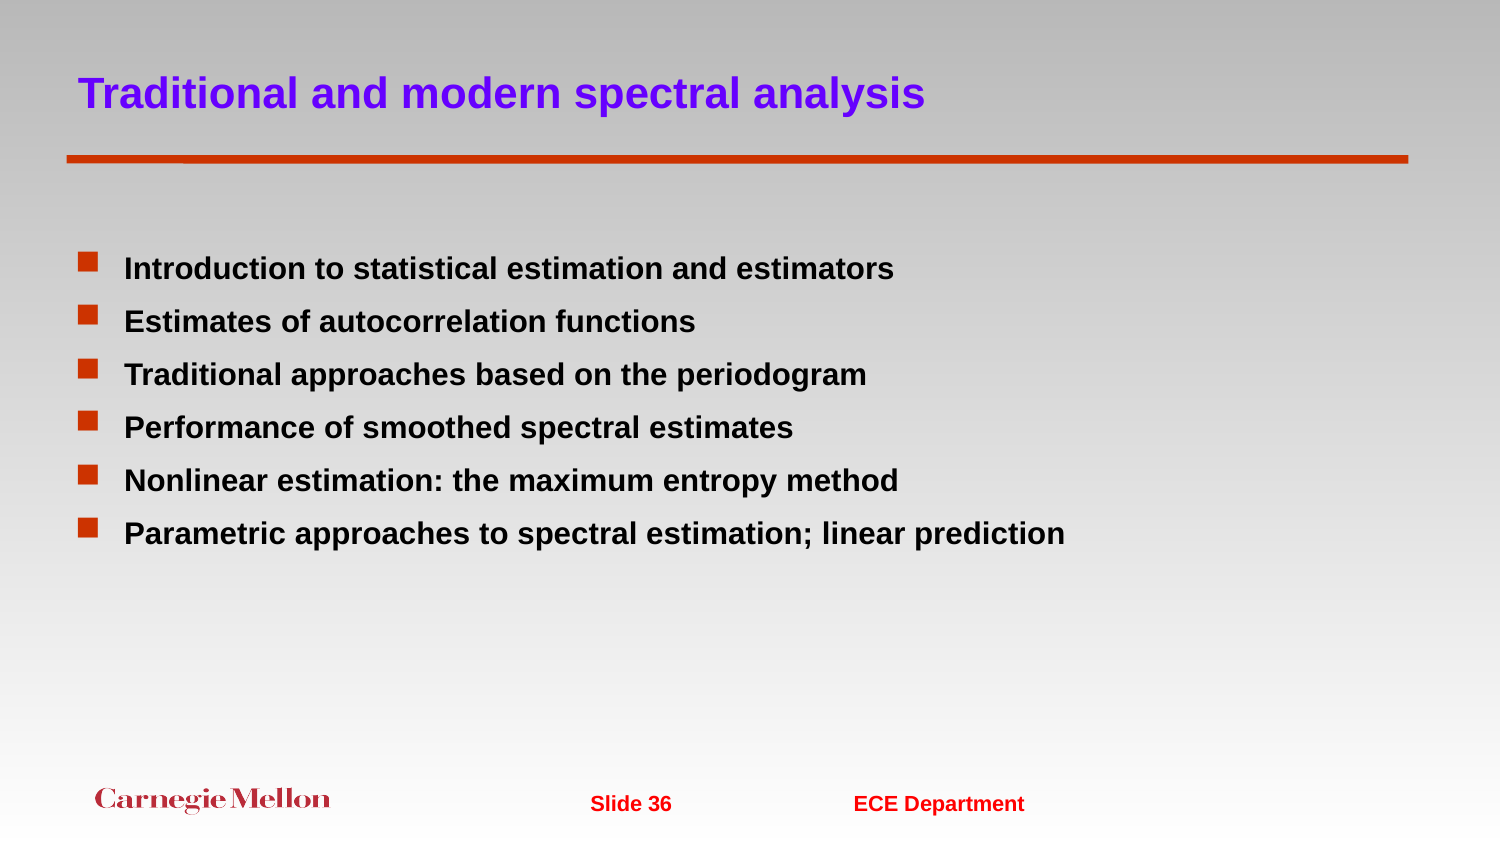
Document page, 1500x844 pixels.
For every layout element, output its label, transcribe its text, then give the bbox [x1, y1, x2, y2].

picture [95, 787, 331, 815]
list Introduction to statistical estimation and estimators Estimates of autocorrelation functions Traditional approaches based on the periodogram Performance of smoothed spectral estimates Nonlinear estimation: the maximum entropy method Parametric approaches to spectral estimation; linear prediction [59, 186, 1412, 751]
title Traditional and modern spectral analysis [62, 41, 1414, 118]
